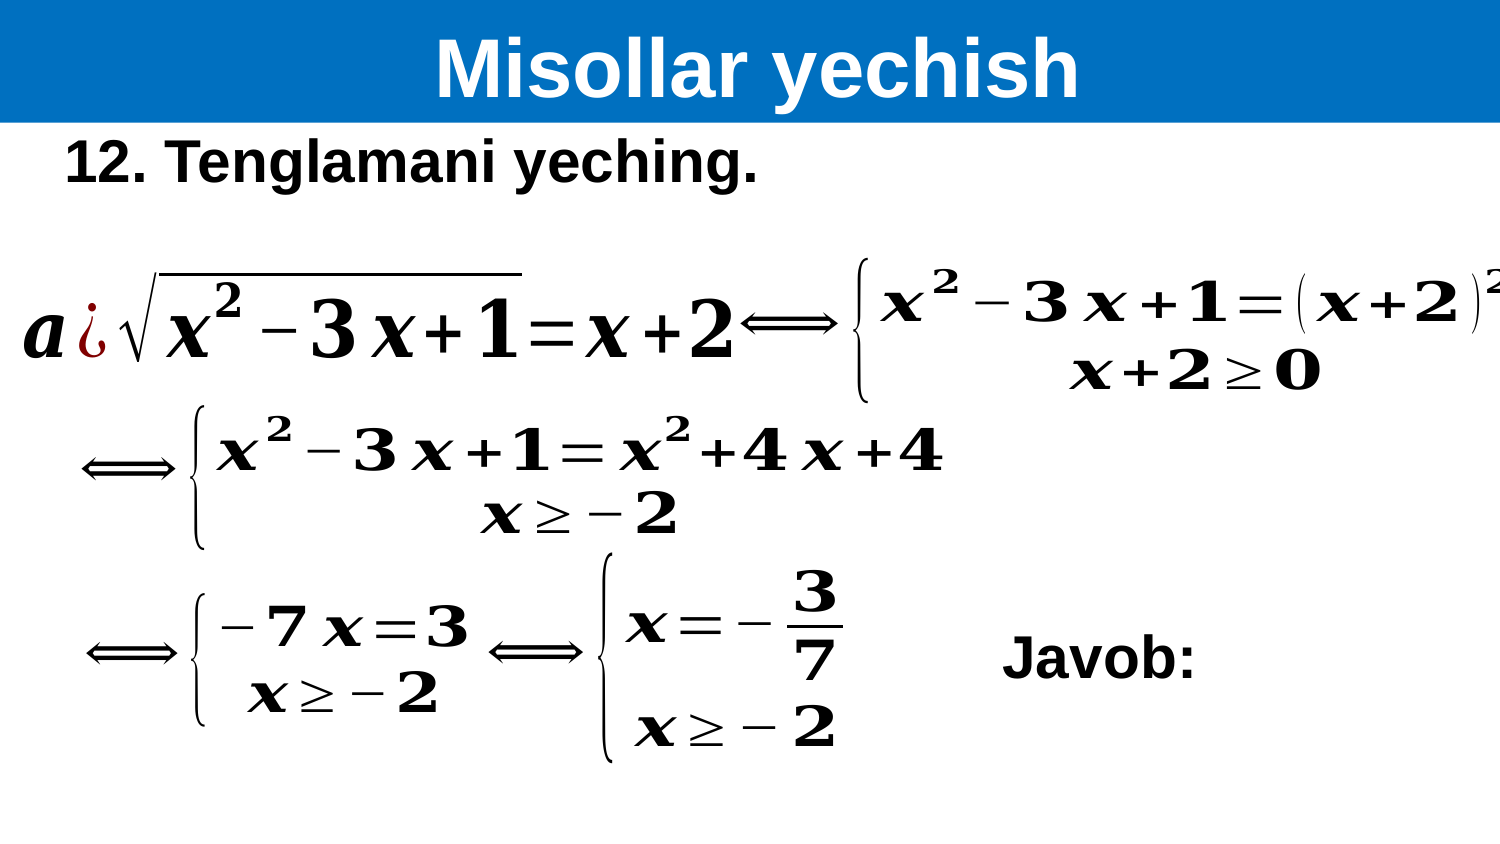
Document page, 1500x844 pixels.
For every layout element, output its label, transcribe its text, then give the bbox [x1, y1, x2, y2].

text_box Misollar yechish [56, 9, 1460, 114]
text_box [0, 0, 1500, 123]
text_box 12. Tenglamani yeching. [49, 114, 806, 202]
